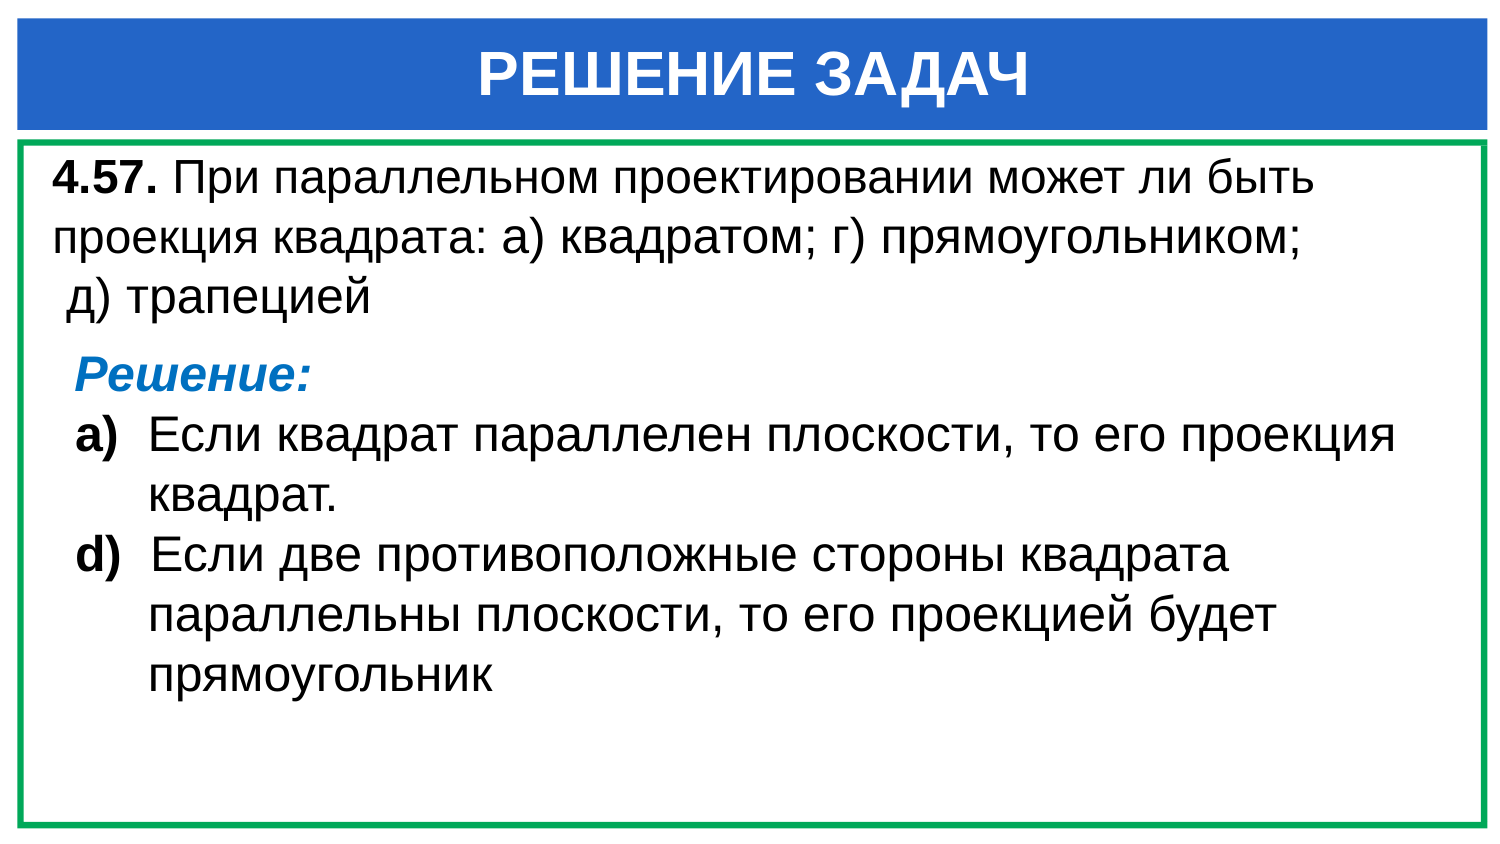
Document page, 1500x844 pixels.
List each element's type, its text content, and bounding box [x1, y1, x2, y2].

text_box 4.57. При параллельном проектировании может ли быть проекция квадратa: а) квадратом; г) прямоугольником; д) трапецией [40, 140, 1463, 329]
text_box Решение: a) Если квадрат параллелен плоскости, то его проекция квадрат. d) Если две противоположные стороны квадрата параллельны плоскости, то его проекцией будет прямоугольник [19, 335, 1485, 708]
text_box РЕШЕНИЕ ЗАДАЧ [19, 27, 1485, 114]
